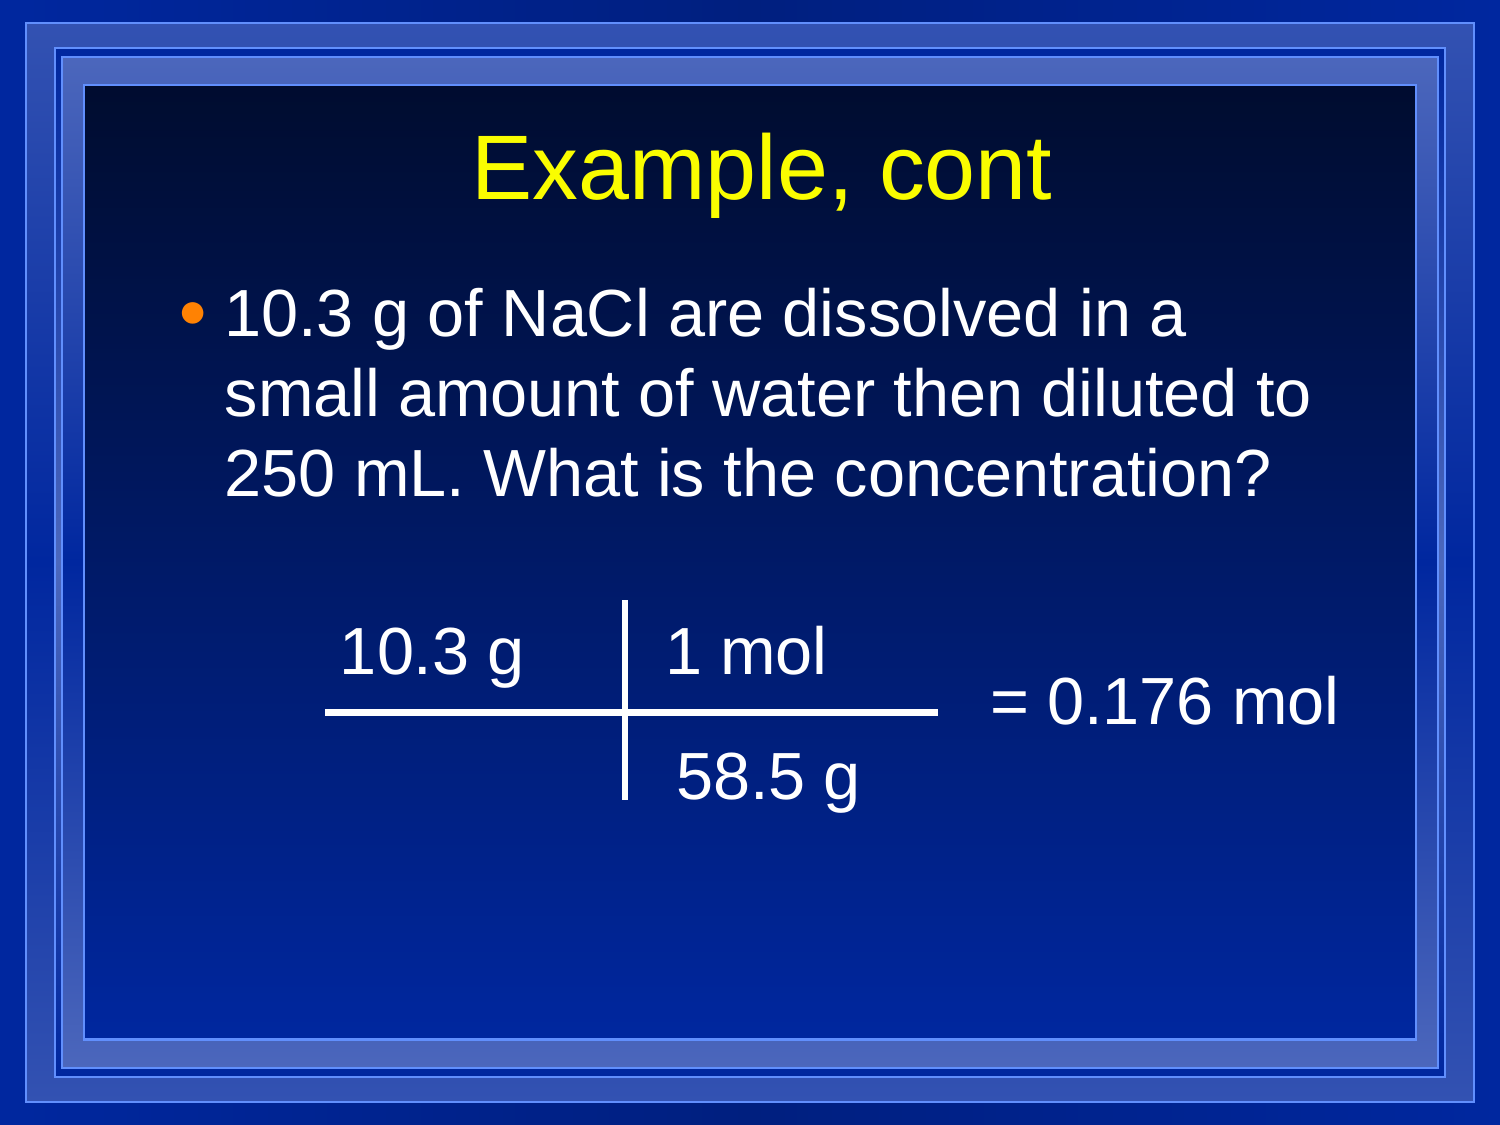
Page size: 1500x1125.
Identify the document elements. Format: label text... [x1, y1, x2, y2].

text_box 10.3 g [324, 599, 624, 695]
text_box 1 mol [788, 599, 925, 695]
title Example, cont [174, 112, 1350, 227]
list 10.3 g of NaCl are dissolved in a small amount of water then diluted to 250 mL. What is the concentration? [162, 262, 1350, 550]
text_box 10.3 g [626, 599, 788, 695]
text_box 58.5 g [637, 724, 900, 820]
text_box = 0.176 mol [975, 649, 1375, 745]
